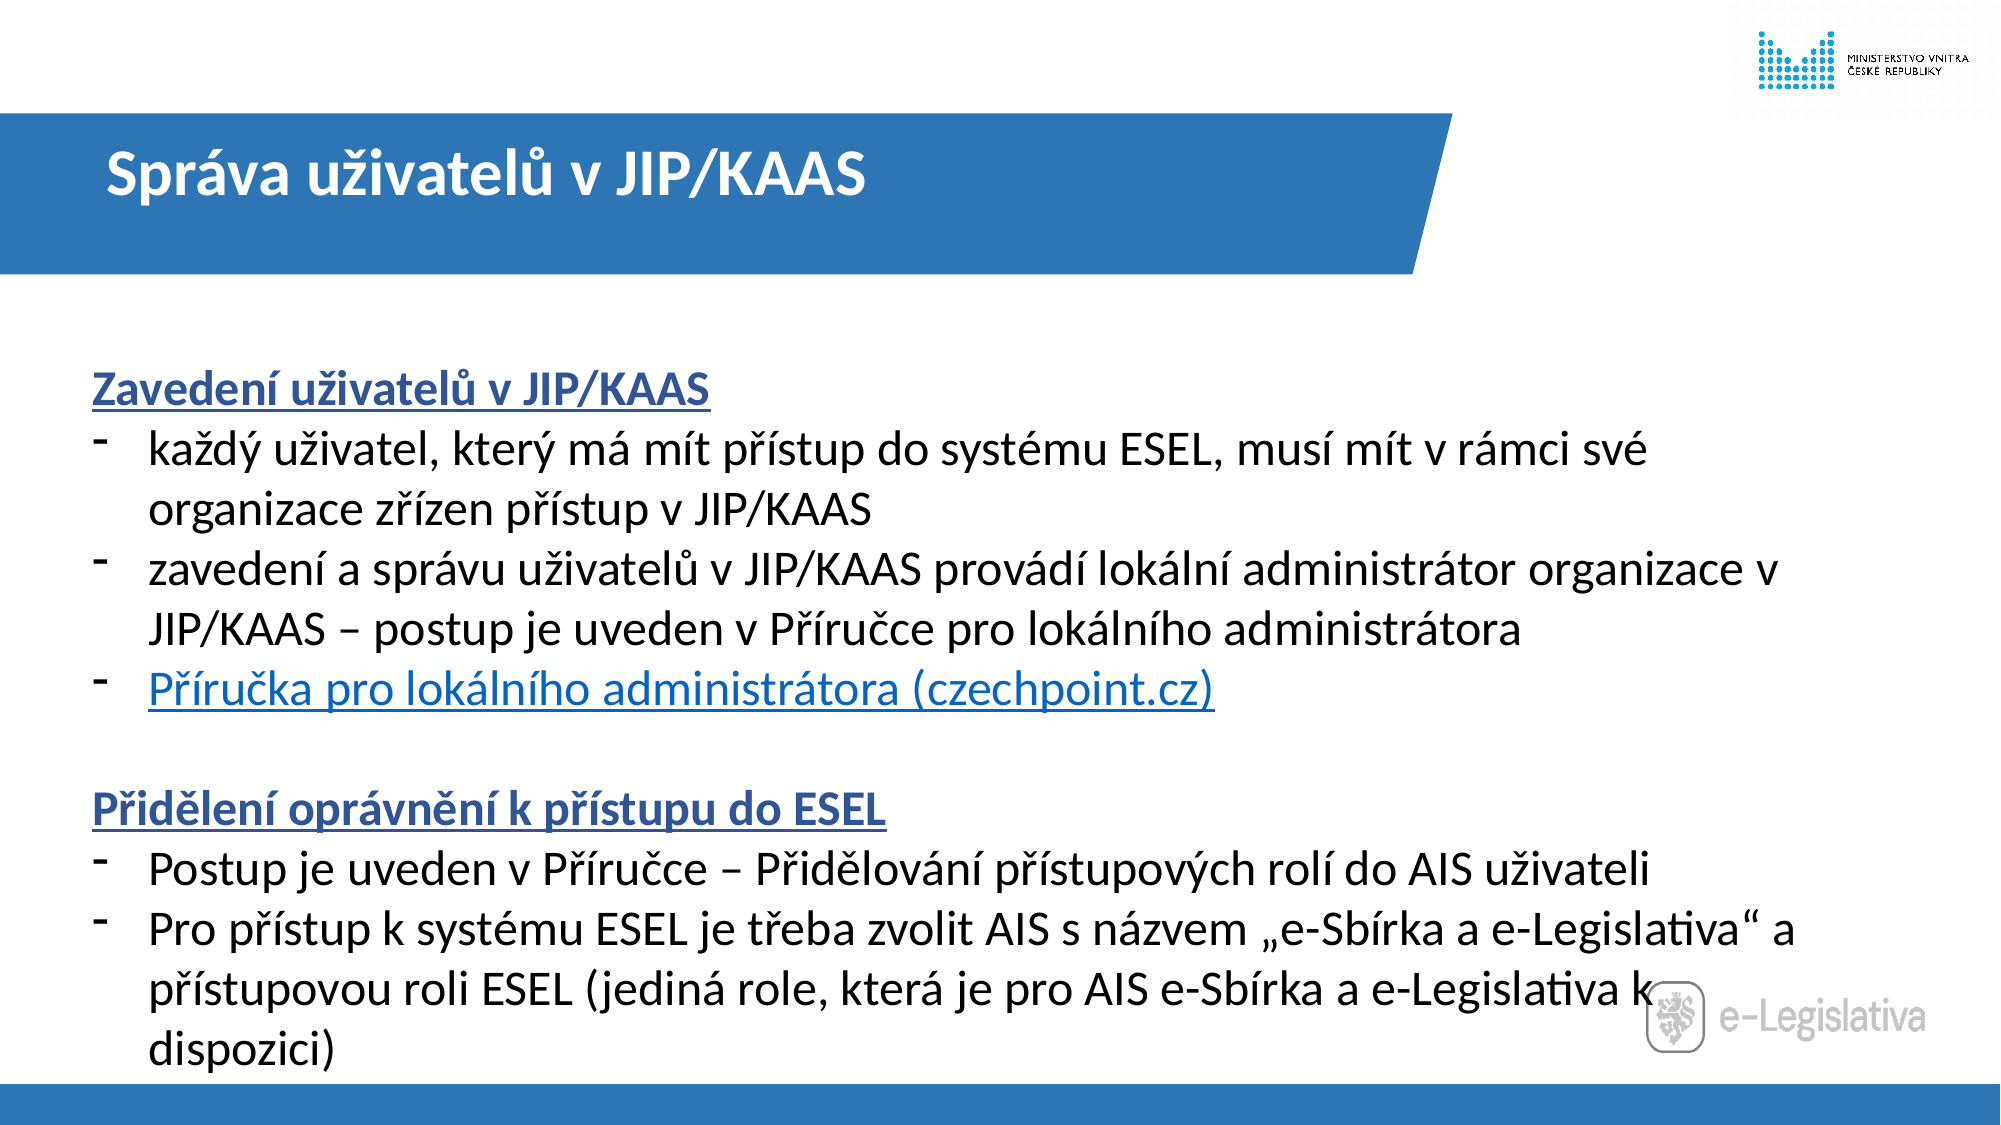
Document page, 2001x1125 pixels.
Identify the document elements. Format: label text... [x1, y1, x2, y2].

picture [1727, 0, 2000, 121]
text_box Zavedení uživatelů v JIP/KAAS každý uživatel, který má mít přístup do systému ESEL, musí mít v rámci své organizace zřízen přístup v JIP/KAAS zavedení a správu uživatelů v JIP/KAAS provádí lokální administrátor organizace v JIP/KAAS – postup je uveden v Příručce pro lokálního administrátora Příručka pro lokálního administrátora (czechpoint.cz) Přidělení oprávnění k přístupu do ESEL Postup je uveden v Příručce – Přidělování přístupových rolí do AIS uživateli Pro přístup k systému ESEL je třeba zvolit AIS s názvem „e-Sbírka a e-Legislativa“ a přístupovou roli ESEL (jediná role, která je pro AIS e-Sbírka a e-Legislativa k dispozici) [77, 347, 1869, 1083]
picture [1646, 981, 1925, 1053]
text_box Správa uživatelů v JIP/KAAS [91, 130, 1370, 290]
text_box [0, 113, 1453, 275]
text_box [0, 1084, 2000, 1125]
